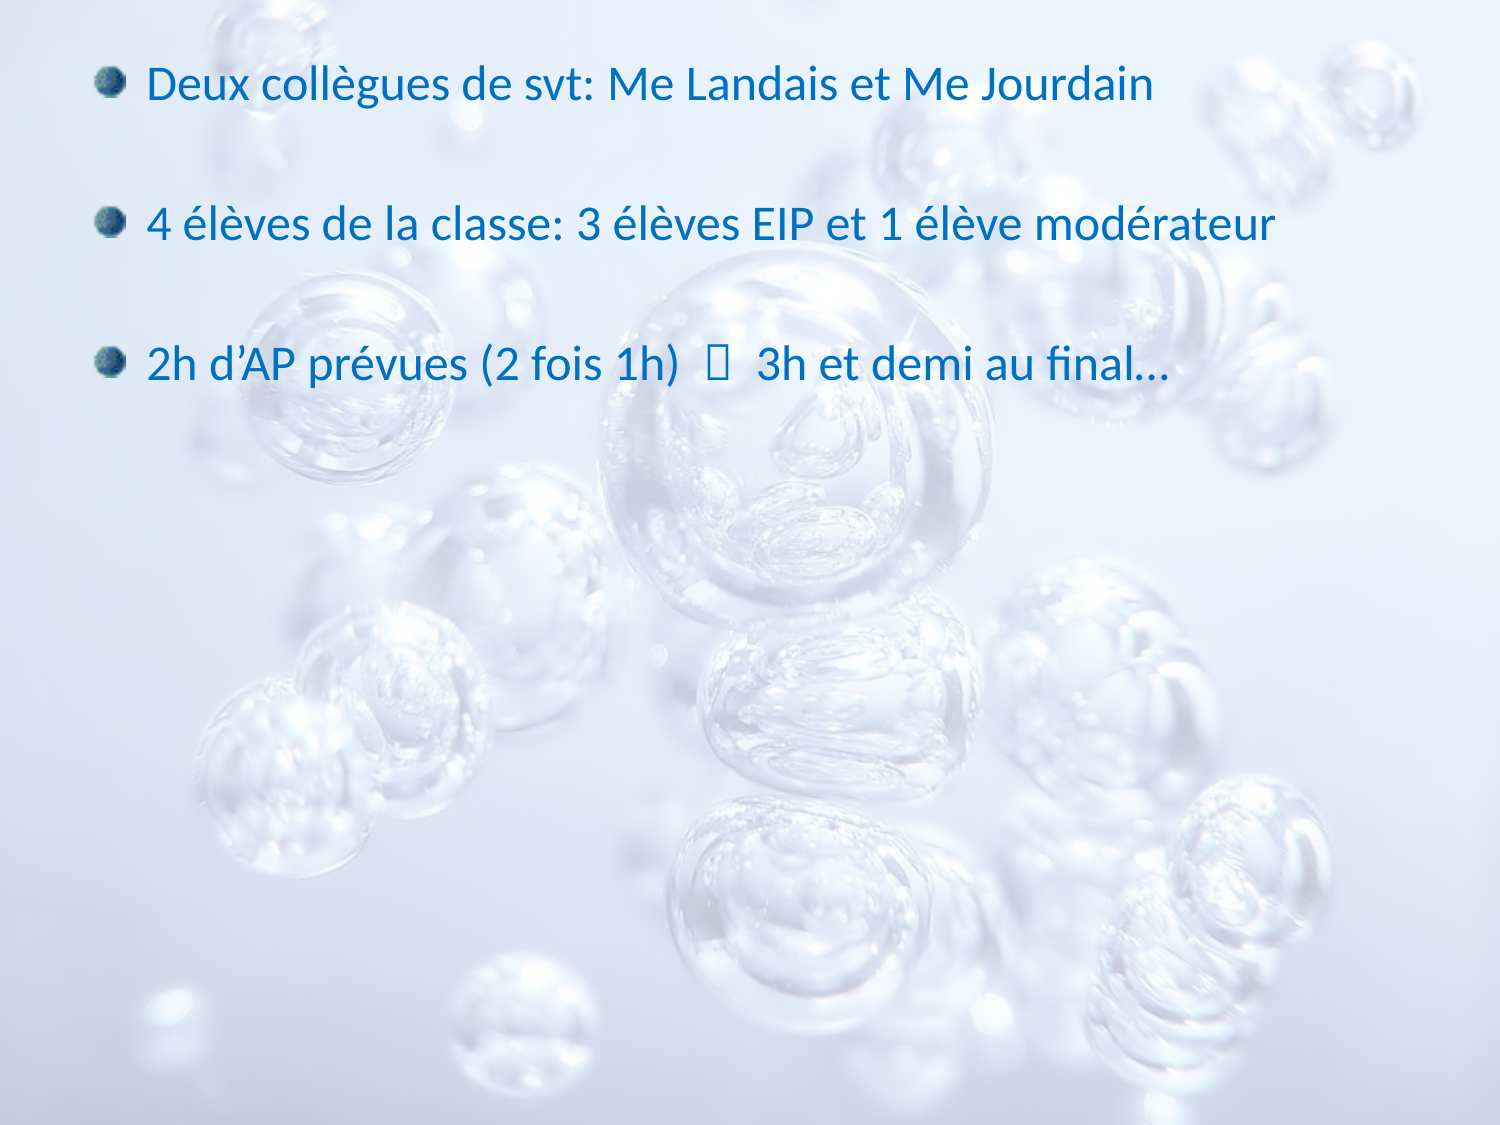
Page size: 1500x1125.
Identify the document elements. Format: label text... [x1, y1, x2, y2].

list Deux collègues de svt: Me Landais et Me Jourdain 4 élèves de la classe: 3 élèves EIP et 1 élève modérateur 2h d’AP prévues (2 fois 1h)  3h et demi au final… [74, 42, 1426, 1006]
picture [90, 62, 126, 98]
picture [90, 342, 126, 378]
picture [90, 202, 126, 238]
